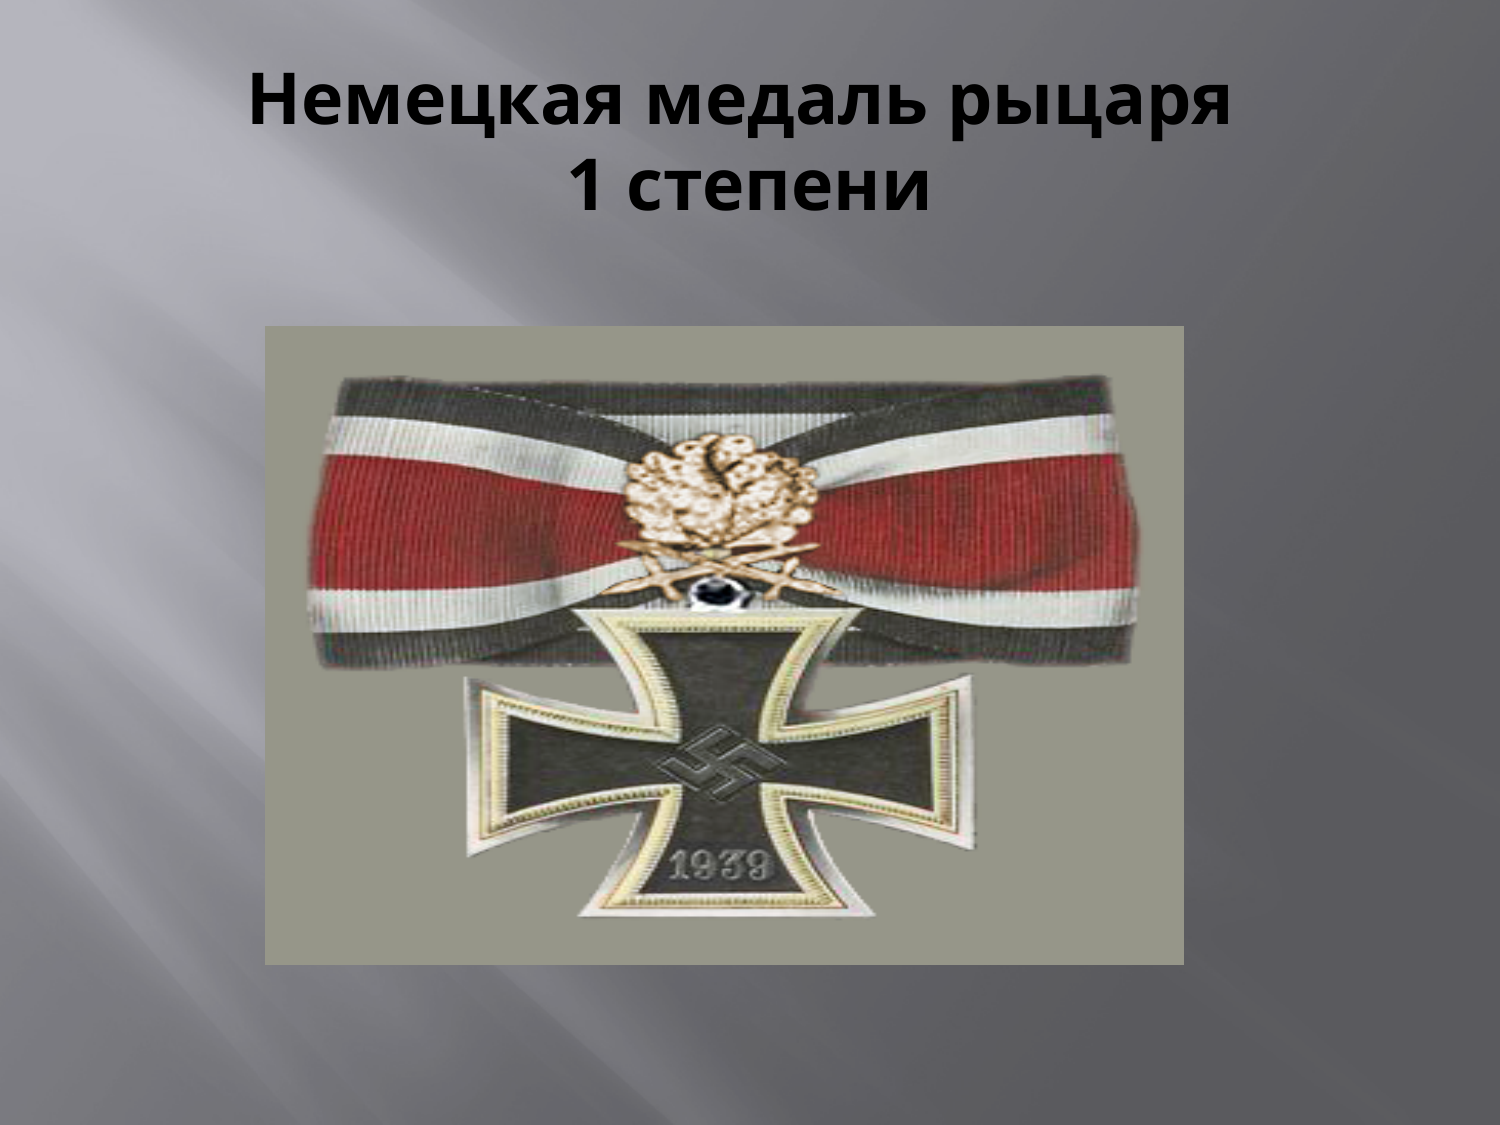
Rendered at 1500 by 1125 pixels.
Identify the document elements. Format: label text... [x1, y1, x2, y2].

title Немецкая медаль рыцаря 1 степени [75, 45, 1425, 233]
picture [265, 326, 1184, 965]
